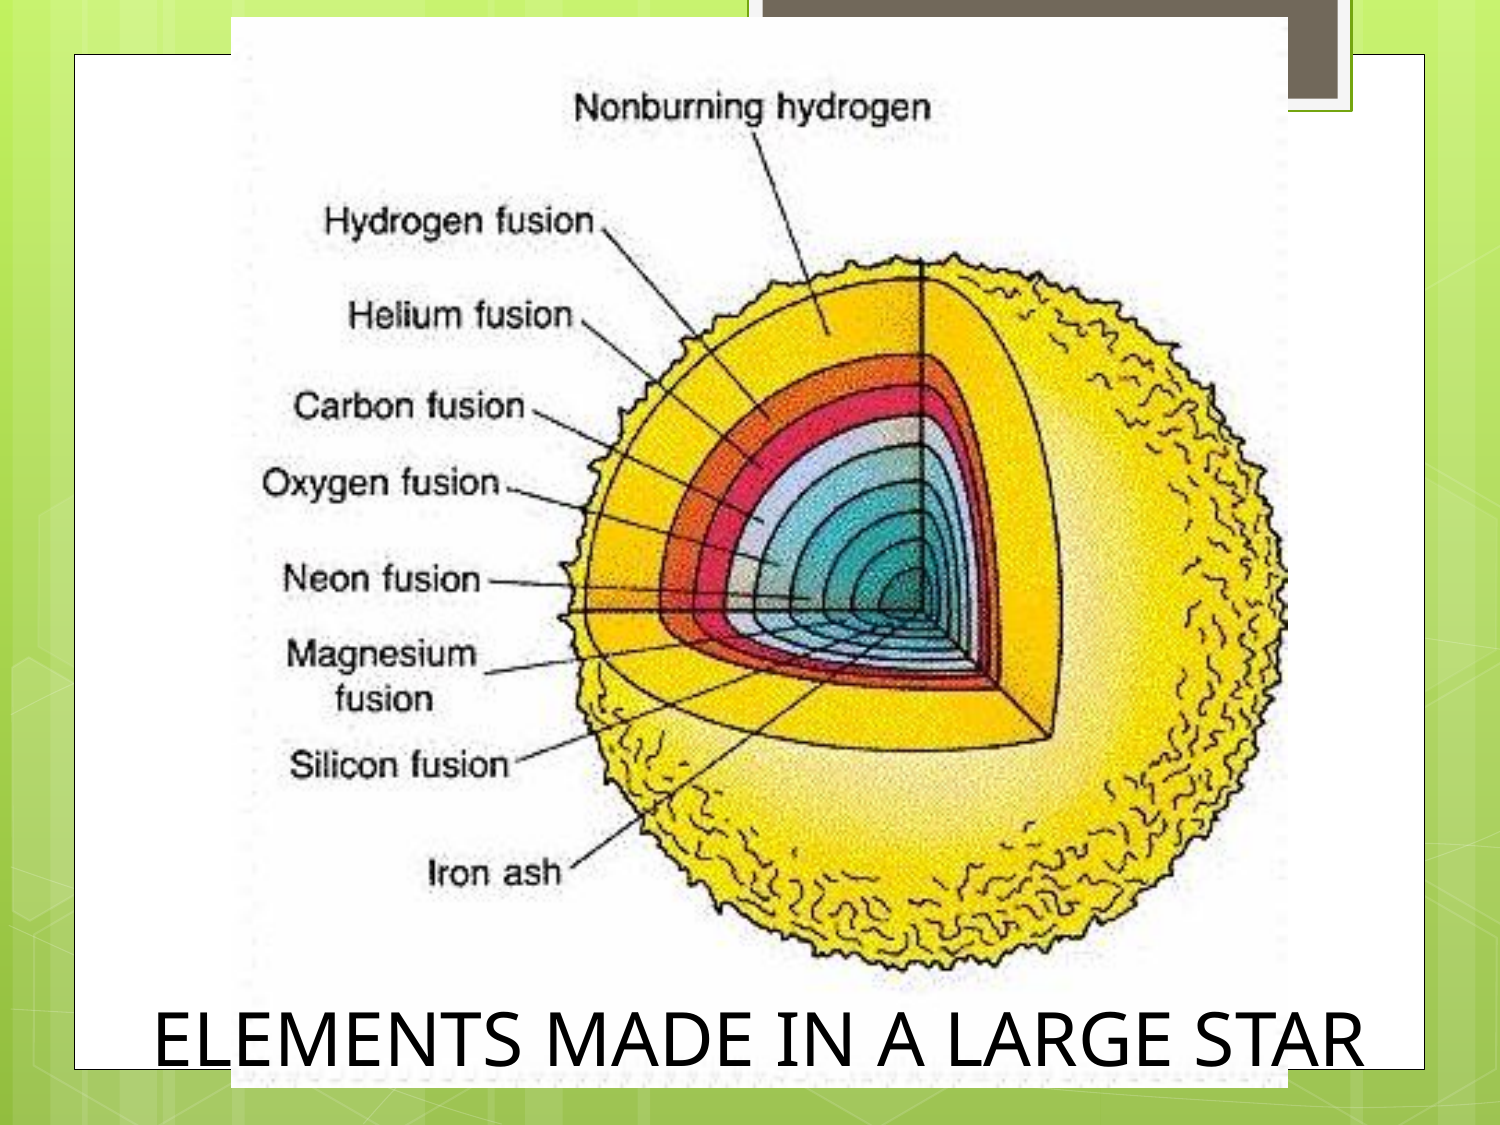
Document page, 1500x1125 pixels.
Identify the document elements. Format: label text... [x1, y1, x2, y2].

text_box ELEMENTS MADE IN A LARGE STAR [1292, 984, 1383, 1090]
text_box ELEMENTS MADE IN A LARGE STAR [136, 984, 226, 1090]
picture [231, 17, 1288, 1088]
